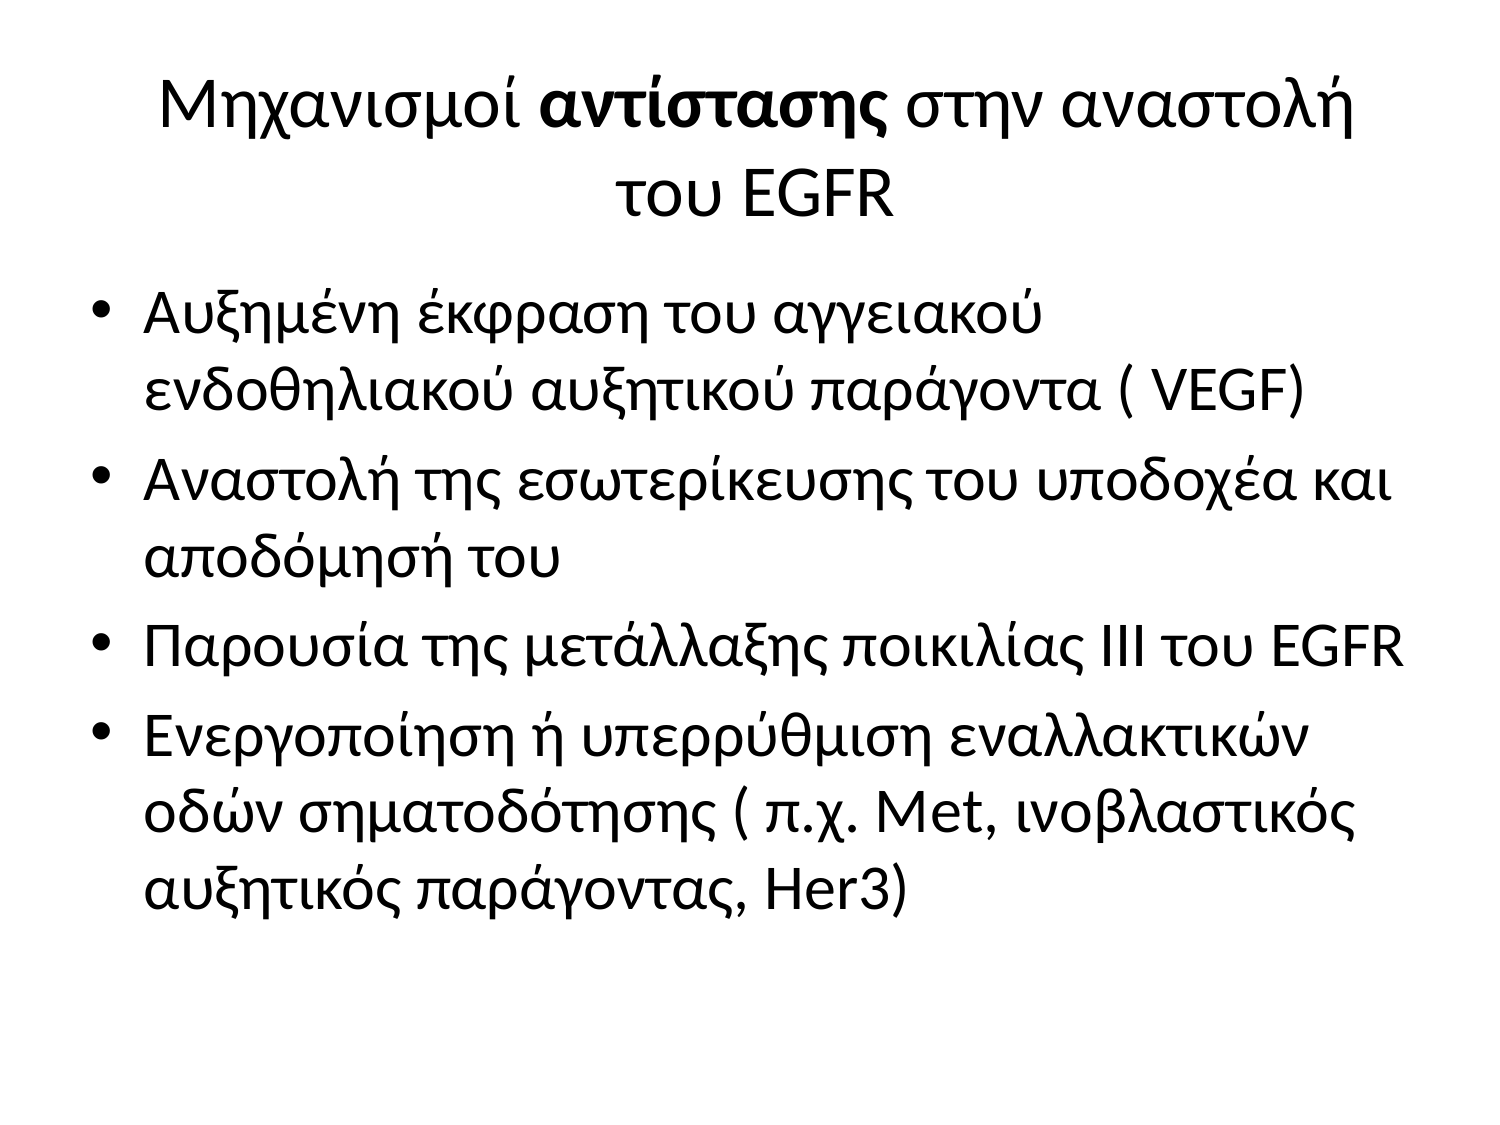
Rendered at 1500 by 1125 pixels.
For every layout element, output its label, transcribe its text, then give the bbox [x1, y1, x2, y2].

title Μηχανισμοί αντίστασης στην αναστολή του EGFR [82, 46, 1432, 327]
list Αυξημένη έκφραση του αγγειακού ενδοθηλιακού αυξητικού παράγοντα ( VEGF) Αναστολή της εσωτερίκευσης του υποδοχέα και αποδόμησή του Παρουσία της μετάλλαξης ποικιλίας ΙΙΙ του EGFR Ενεργοποίηση ή υπερρύθμιση εναλλακτικών οδών σηματοδότησης ( π.χ. Μet, ινοβλαστικός αυξητικός παράγοντας, Her3) [75, 262, 1425, 1005]
